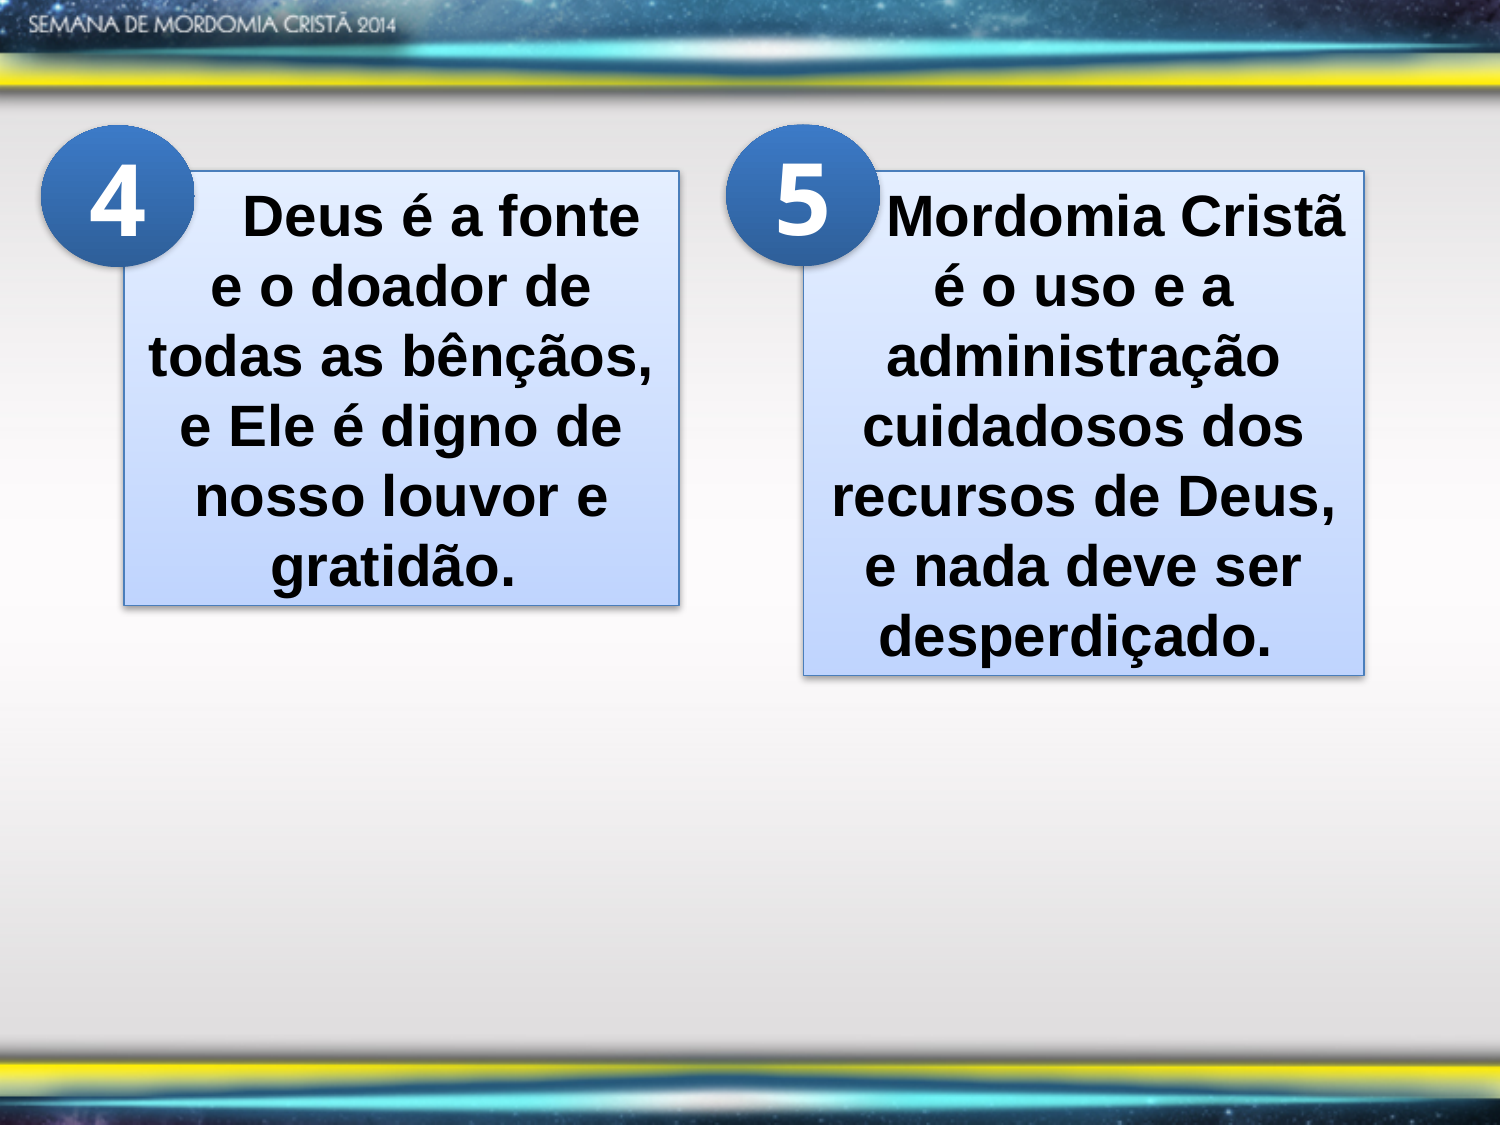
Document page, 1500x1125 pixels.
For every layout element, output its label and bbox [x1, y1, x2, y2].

text_box [726, 124, 1365, 682]
text_box [41, 125, 680, 611]
picture [0, 0, 1500, 1125]
